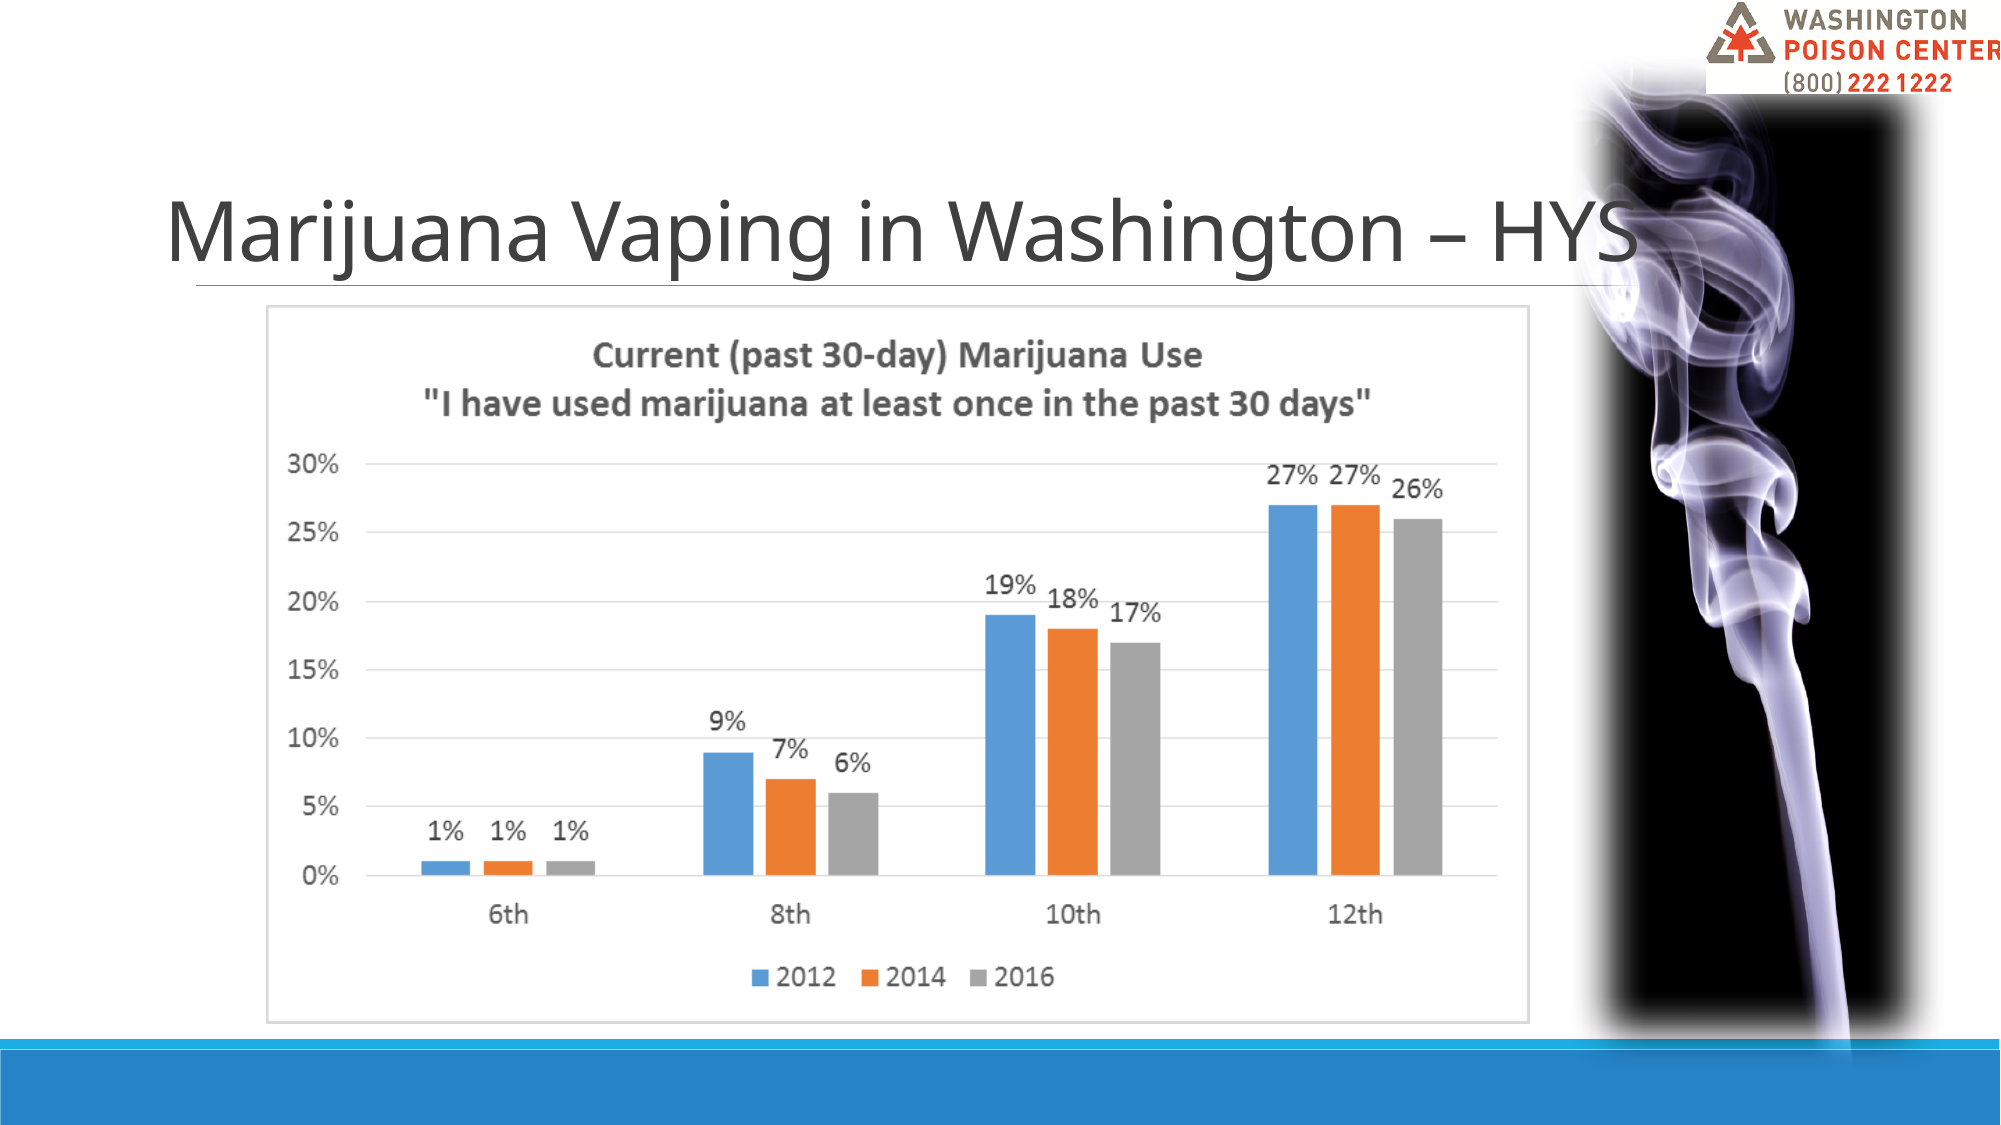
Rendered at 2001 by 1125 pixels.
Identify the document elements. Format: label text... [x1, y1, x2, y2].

list E-Cigarettes do not have secondhand harm [1621, 107, 1895, 1017]
picture [1705, 2, 2000, 94]
picture [1634, 120, 1882, 1004]
title Resources [1615, 103, 1901, 1023]
picture [265, 305, 1531, 1025]
title Marijuana Vaping in Washington – HYS [149, 47, 1800, 286]
title Extraction: An important step [1618, 103, 1898, 1020]
title Vape Mods or Advanced Personal Vaporizers [1625, 110, 1891, 1013]
